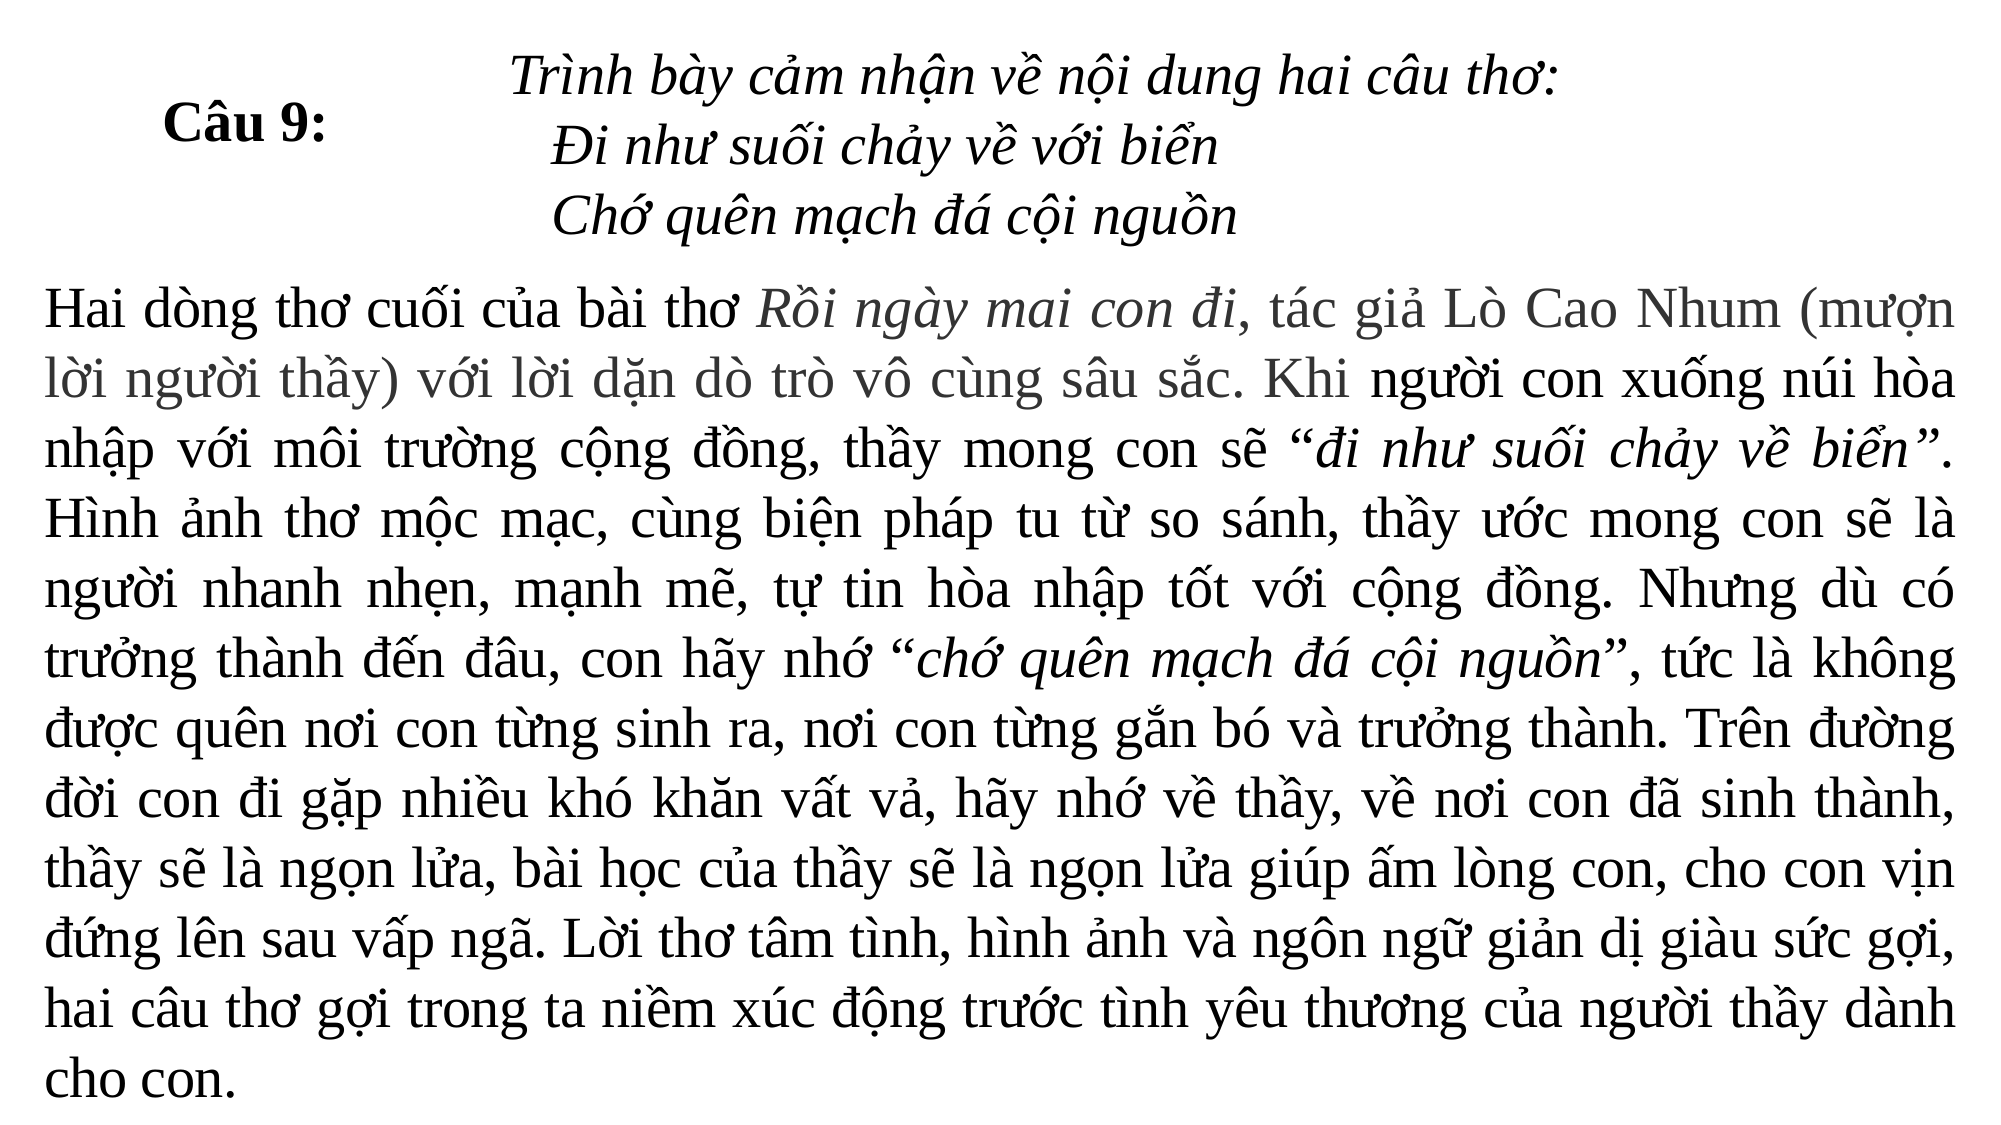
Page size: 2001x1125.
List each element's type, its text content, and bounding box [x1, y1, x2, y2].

text_box Trình bày cảm nhận về nội dung hai câu thơ: Đi như suối chảy về với biển Chớ quên mạch đá cội nguồn [493, 28, 1666, 254]
text_box Câu 9: [147, 75, 398, 161]
text_box Hai dòng thơ cuối của bài thơ Rồi ngày mai con đi, tác giả Lò Cao Nhum (mượn lời người thầy) với lời dặn dò trò vô cùng sâu sắc. Khi người con xuống núi hòa nhập với môi trường cộng đồng, thầy mong con sẽ “đi như suối chảy về biển”. Hình ảnh thơ mộc mạc, cùng biện pháp tu từ so sánh, thầy ước mong con sẽ là người nhanh nhẹn, mạnh mẽ, tự tin hòa nhập tốt với cộng đồng. Nhưng dù có trưởng thành đến đâu, con hãy nhớ “chớ quên mạch đá cội nguồn”, tức là không được quên nơi con từng sinh ra, nơi con từng gắn bó và trưởng thành. Trên đường đời con đi gặp nhiều khó khăn vất vả, hãy nhớ về thầy, về nơi con đã sinh thành, thầy sẽ là ngọn lửa, bài học của thầy sẽ là ngọn lửa giúp ấm lòng con, cho con vịn đứng lên sau vấp ngã. Lời thơ tâm tình, hình ảnh và ngôn ngữ giản dị giàu sức gợi, hai câu thơ gợi trong ta niềm xúc động trước tình yêu thương của người thầy dành cho con. [29, 261, 1971, 1117]
